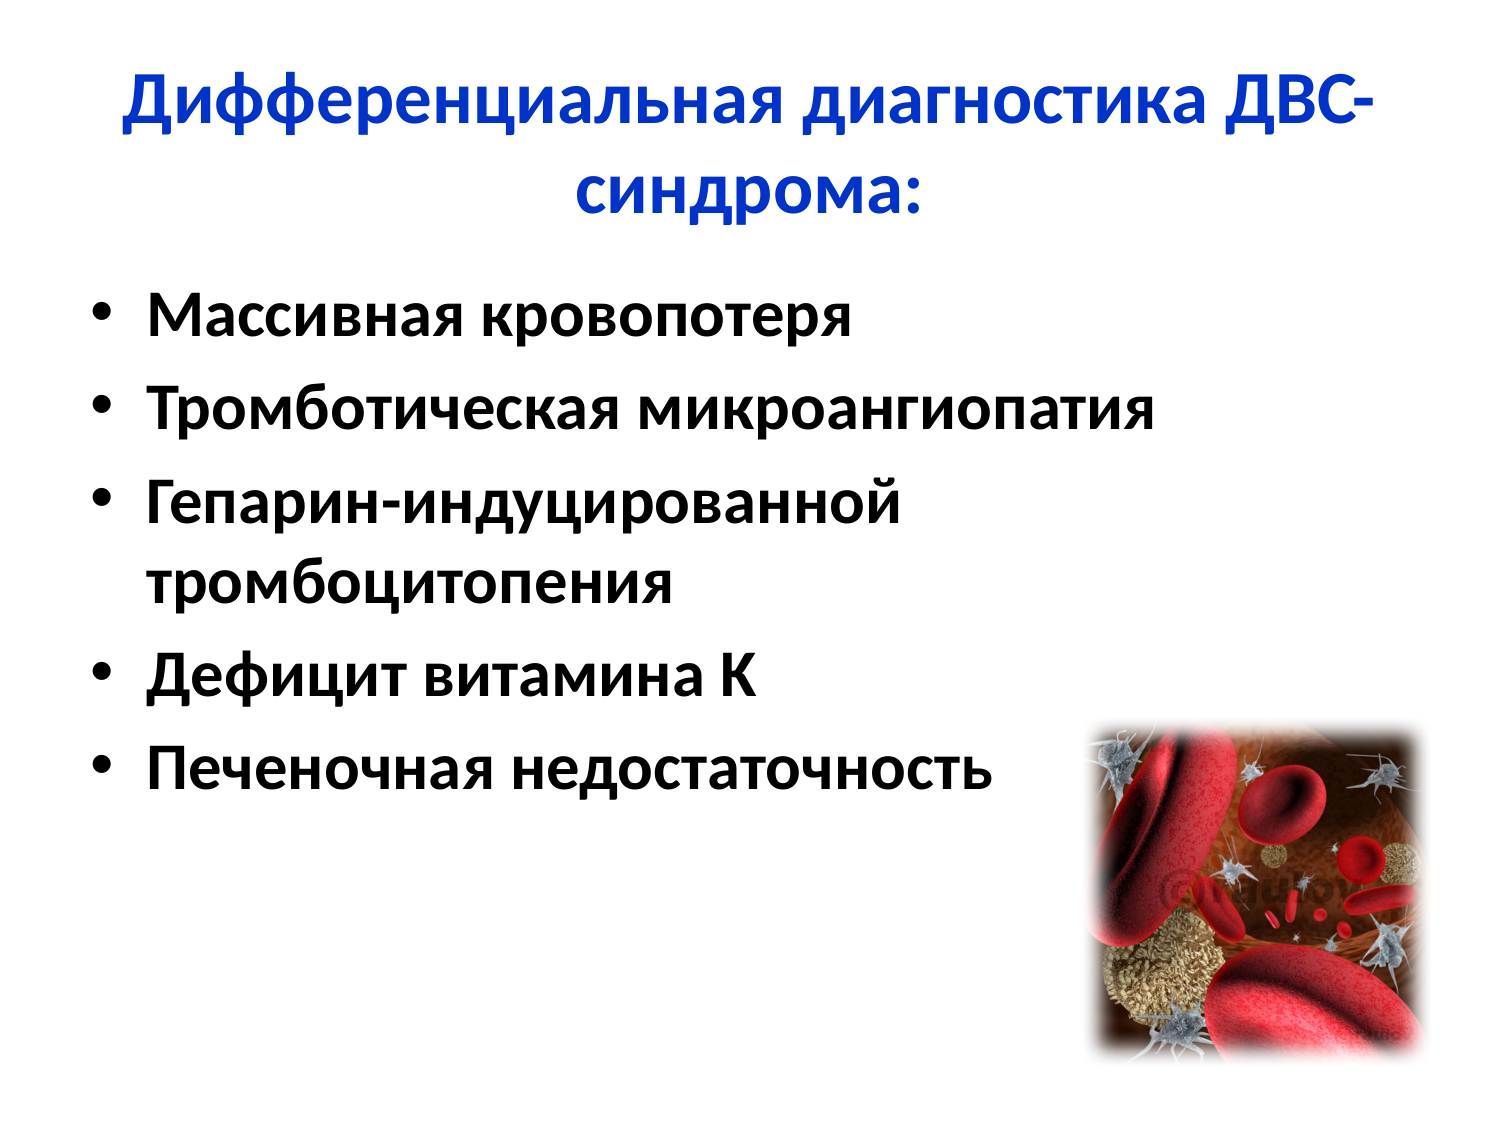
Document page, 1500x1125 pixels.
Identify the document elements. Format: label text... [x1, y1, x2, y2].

list Массивная кровопотеря Тромботическая микроангиопатия Гепарин-индуцированной тромбоцитопения Дефицит витамина K Печеночная недостаточность [75, 262, 1425, 1005]
picture [1080, 715, 1433, 1068]
title Дифференциальная диагностика ДВС-синдрома: [75, 45, 1425, 233]
